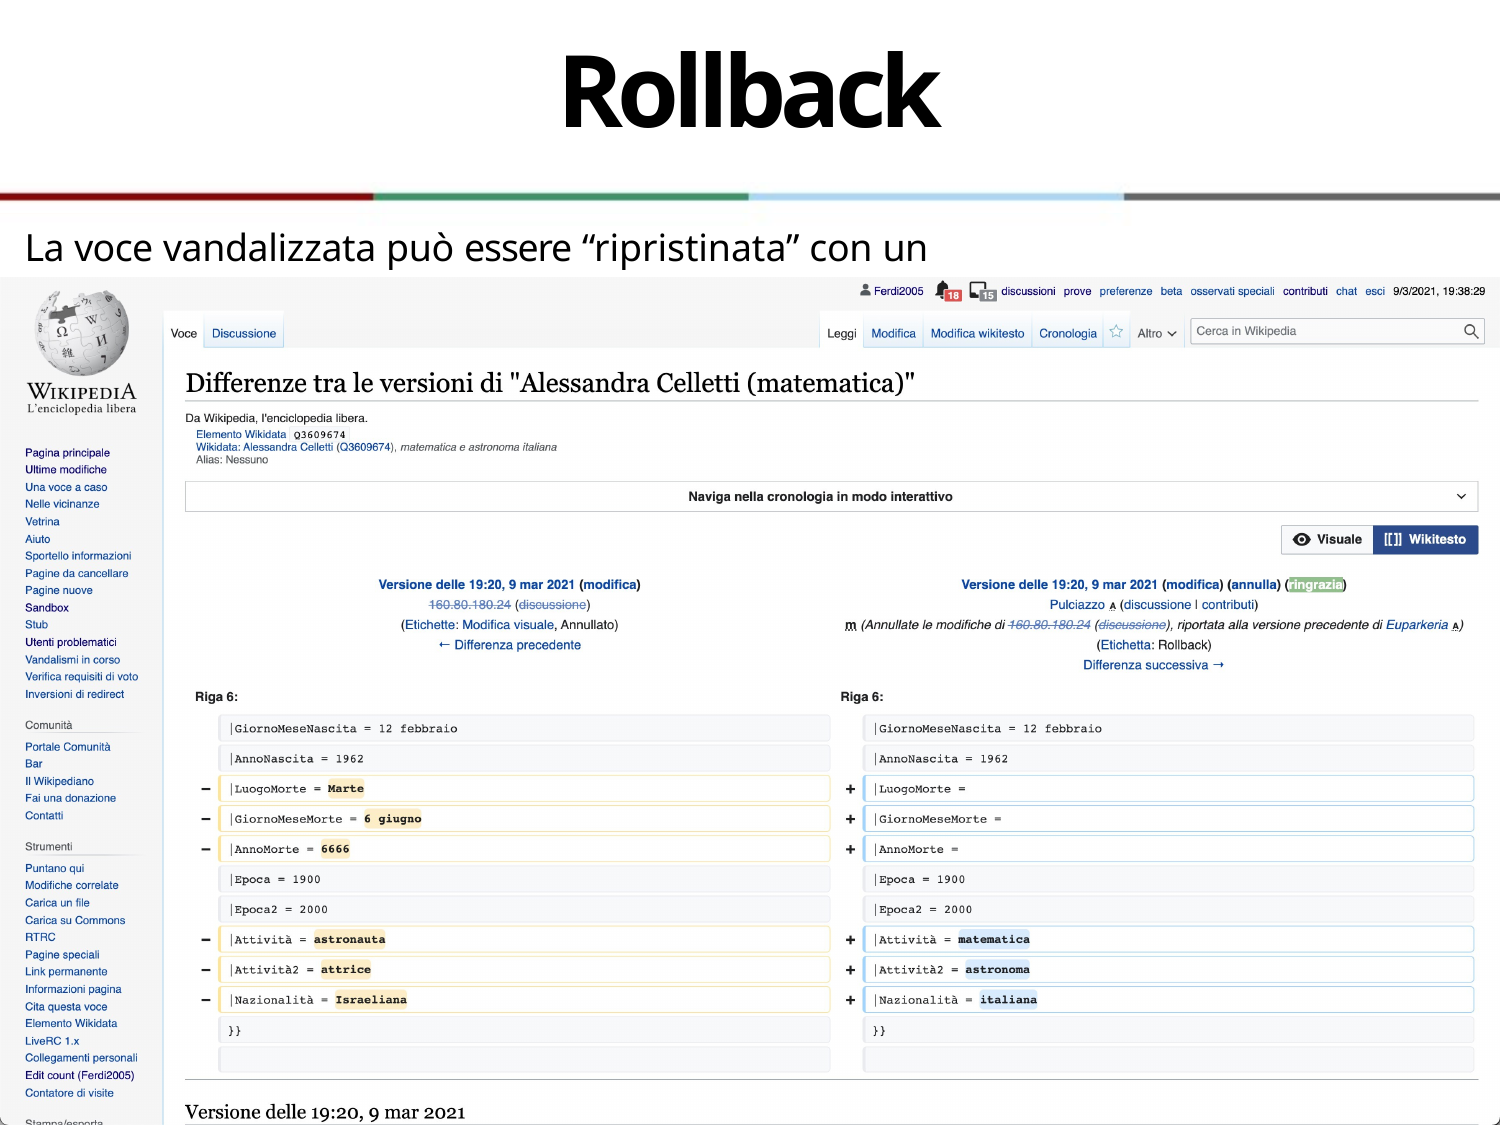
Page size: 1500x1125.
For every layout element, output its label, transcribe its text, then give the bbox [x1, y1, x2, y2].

picture [0, 277, 1500, 1125]
text_box Rollback [555, 25, 945, 148]
text_box La voce vandalizzata può essere “ripristinata” con un semplice click. [22, 221, 1090, 276]
picture [0, 181, 1500, 226]
